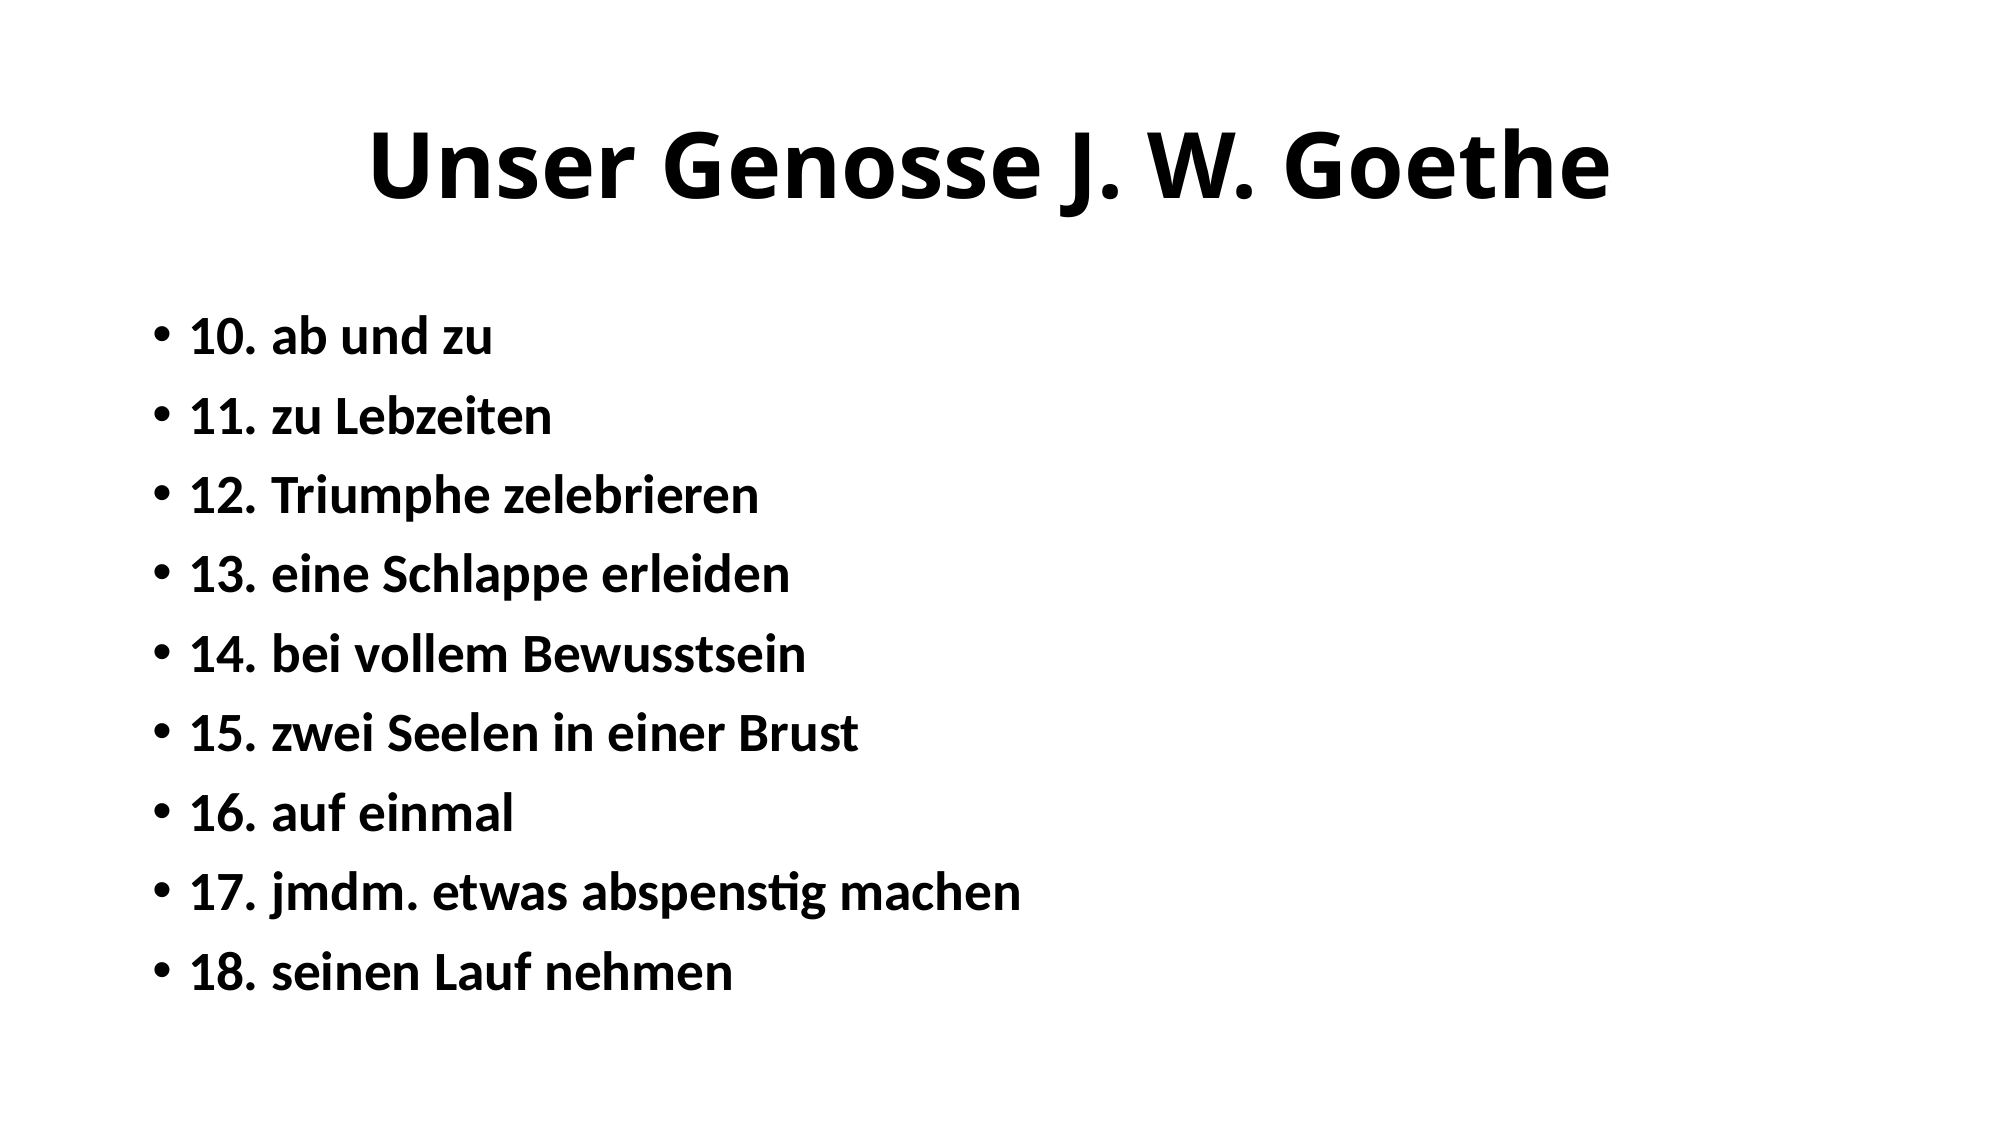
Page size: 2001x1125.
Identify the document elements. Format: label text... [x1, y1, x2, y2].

list 10. ab und zu 11. zu Lebzeiten 12. Triumphe zelebrieren 13. eine Schlappe erleiden 14. bei vollem Bewusstsein 15. zwei Seelen in einer Brust 16. auf einmal 17. jmdm. etwas abspenstig machen 18. seinen Lauf nehmen [137, 299, 1863, 1014]
title Unser Genosse J. W. Goethe [137, 59, 1863, 278]
